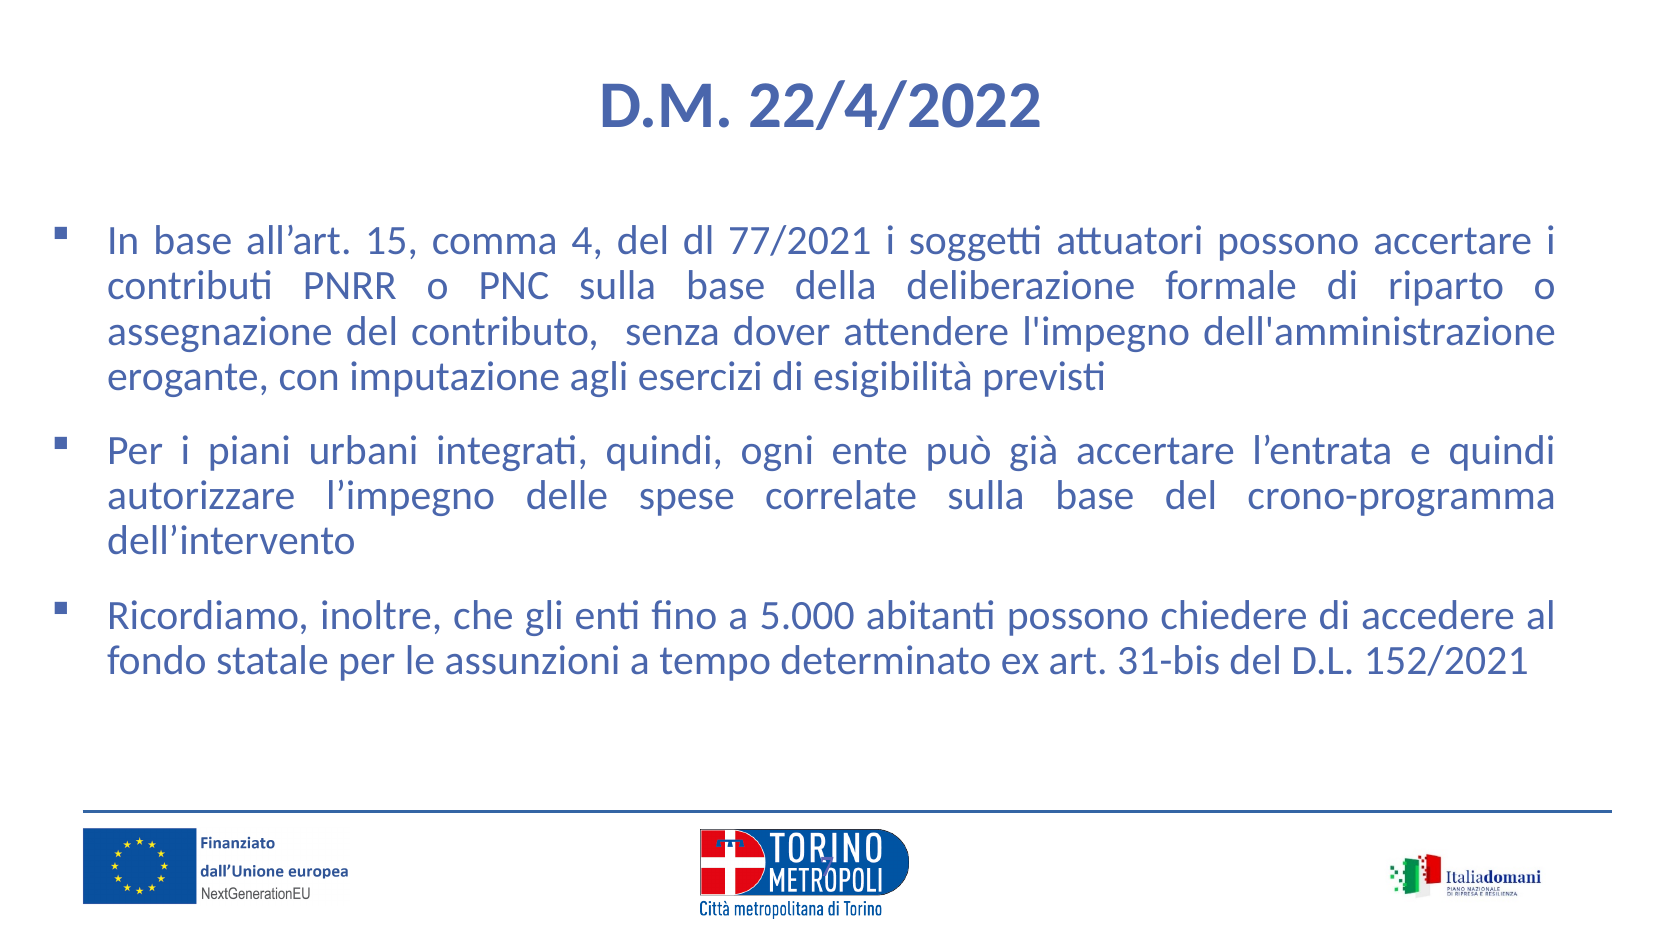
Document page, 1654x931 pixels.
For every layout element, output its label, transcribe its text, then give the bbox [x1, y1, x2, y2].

picture [700, 911, 909, 919]
text_box D.M. 22/4/2022 [52, 19, 1591, 182]
picture [82, 827, 350, 906]
text_box 6 [565, 847, 1089, 911]
text_box In base all’art. 15, comma 4, del dl 77/2021 i soggetti attuatori possono accertare i contributi PNRR o PNC sulla base della deliberazione formale di riparto o assegnazione del contributo, senza dover attendere l'impegno dell'amministrazione erogante, con imputazione agli esercizi di esigibilità previsti Per i piani urbani integrati, quindi, ogni ente può già accertare l’entrata e quindi autorizzare l’impegno delle spese correlate sulla base del crono-programma dell’intervento Ricordiamo, inoltre, che gli enti fino a 5.000 abitanti possono chiedere di accedere al fondo statale per le assunzioni a tempo determinato ex art. 31-bis del D.L. 152/2021 [50, 218, 1557, 750]
picture [1368, 814, 1552, 919]
picture [700, 829, 909, 847]
